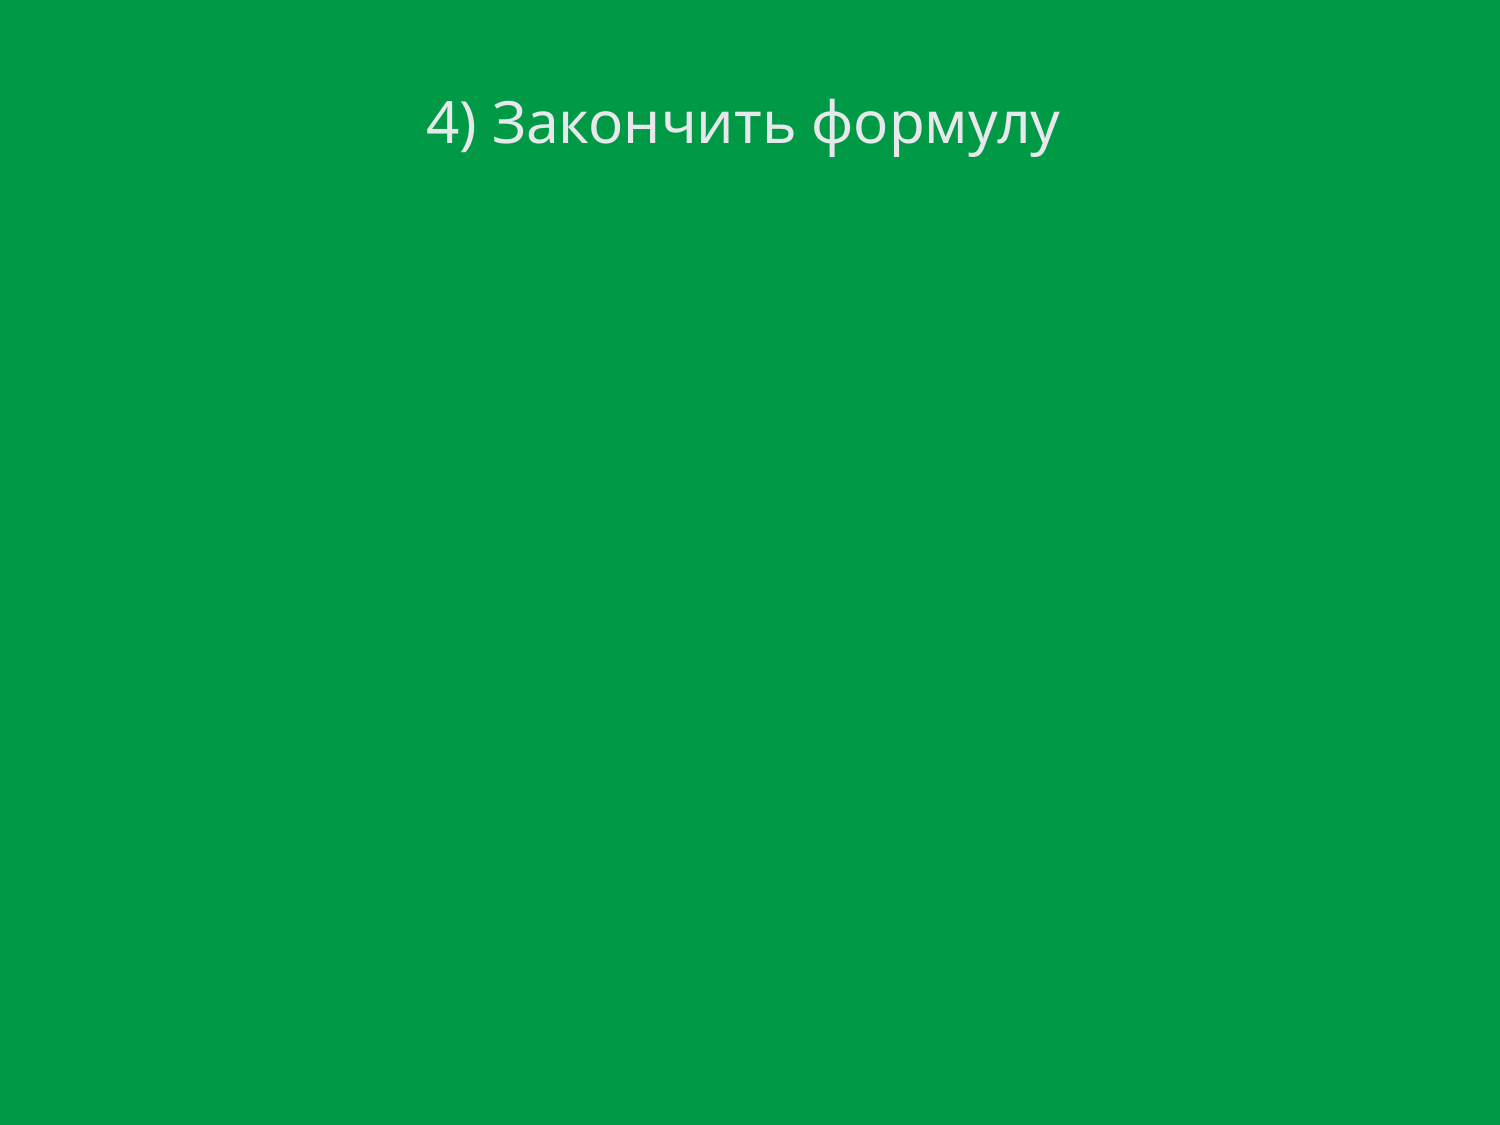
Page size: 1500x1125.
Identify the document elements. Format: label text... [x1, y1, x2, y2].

title 4) Закончить формулу [75, 45, 1412, 197]
